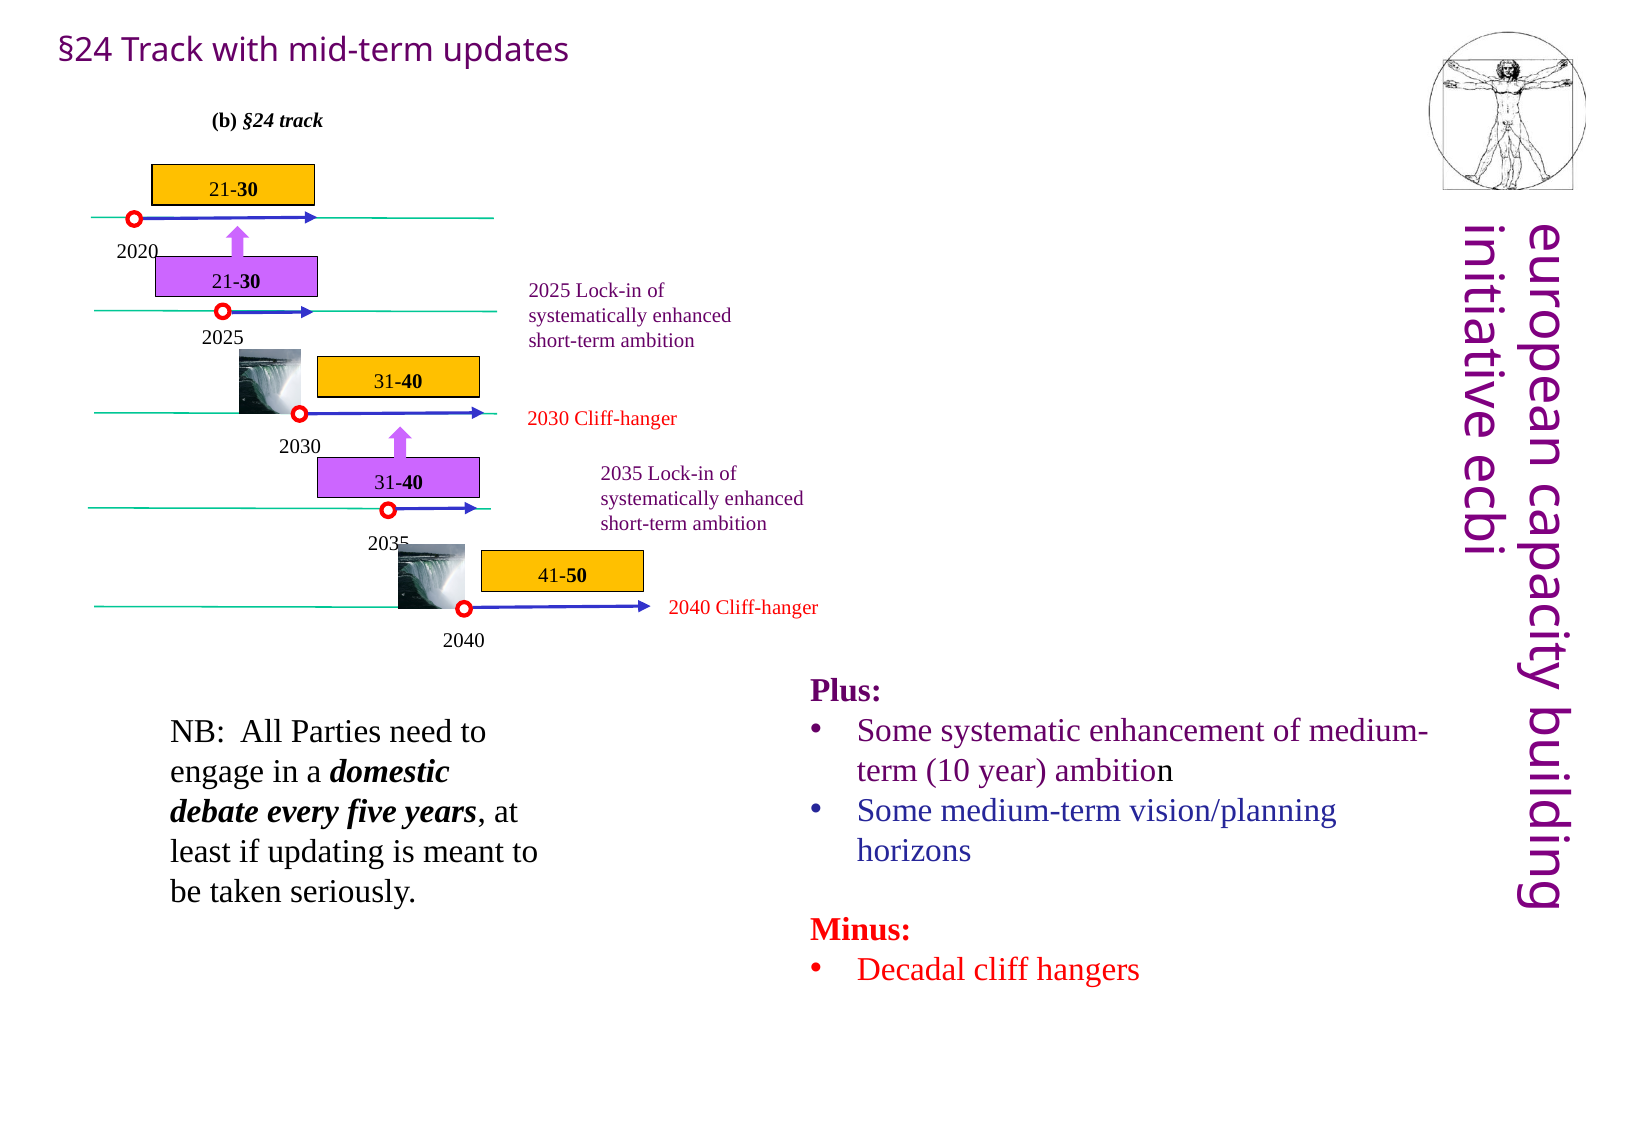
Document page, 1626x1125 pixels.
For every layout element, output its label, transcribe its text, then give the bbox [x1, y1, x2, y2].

text_box 2025 Lock-in of systematically enhanced short-term ambition [513, 269, 796, 360]
text_box (b) §24 track [196, 95, 339, 147]
text_box 21-30 [152, 164, 315, 205]
picture [1427, 31, 1586, 190]
text_box 31-40 [317, 356, 480, 398]
text_box §24 Track with mid-term updates [42, 21, 1374, 76]
text_box 41-50 [481, 550, 644, 592]
text_box NB: All Parties need to engage in a domestic debate every five years, at least if updating is meant to be taken seriously. [155, 702, 560, 917]
text_box 2035 Lock-in of systematically enhanced short-term ambition [585, 452, 867, 542]
text_box 2030 Cliff-hanger [512, 396, 962, 437]
text_box 2040 Cliff-hanger [653, 586, 1104, 626]
text_box 2020 [114, 233, 149, 261]
picture [239, 349, 301, 414]
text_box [154, 225, 318, 298]
text_box Plus: Some systematic enhancement of medium-term (10 year) ambition Some medium-term vision/planning horizons Minus: Decadal cliff hangers [795, 660, 1445, 1075]
text_box 2030 [275, 429, 313, 457]
picture [398, 544, 465, 609]
text_box 2025 [197, 320, 248, 348]
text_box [317, 426, 481, 498]
text_box 2035 [363, 526, 414, 554]
text_box [126, 210, 142, 215]
text_box 2040 [438, 623, 489, 651]
